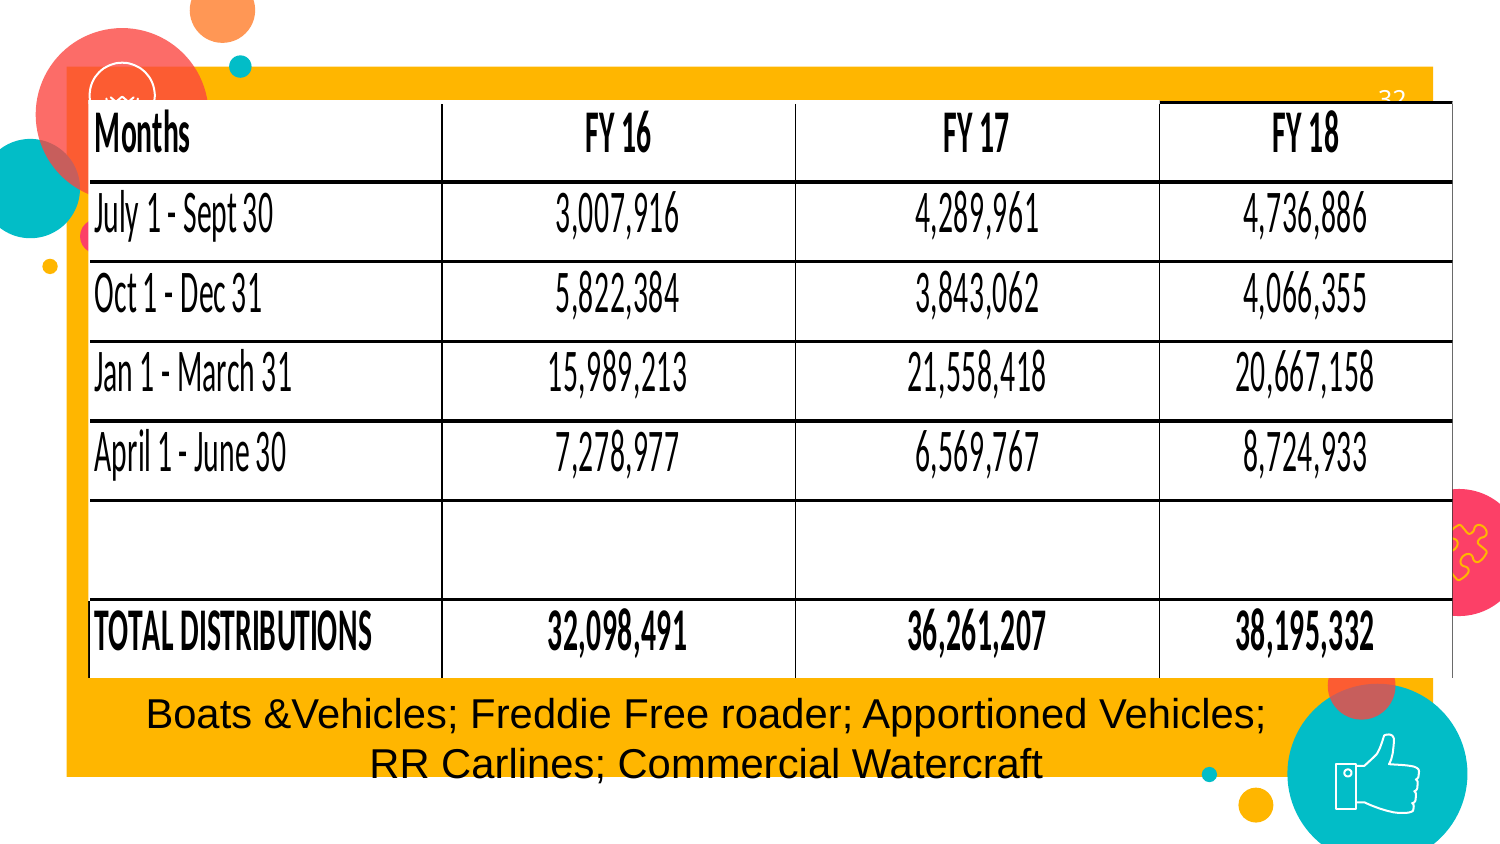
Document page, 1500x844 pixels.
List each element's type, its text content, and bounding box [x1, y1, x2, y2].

text_box Boats &Vehicles; Freddie Free roader; Apportioned Vehicles; RR Carlines; Commercial Watercraft [67, 679, 1346, 795]
slide_number 32 [1331, 68, 1422, 99]
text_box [88, 100, 1455, 682]
